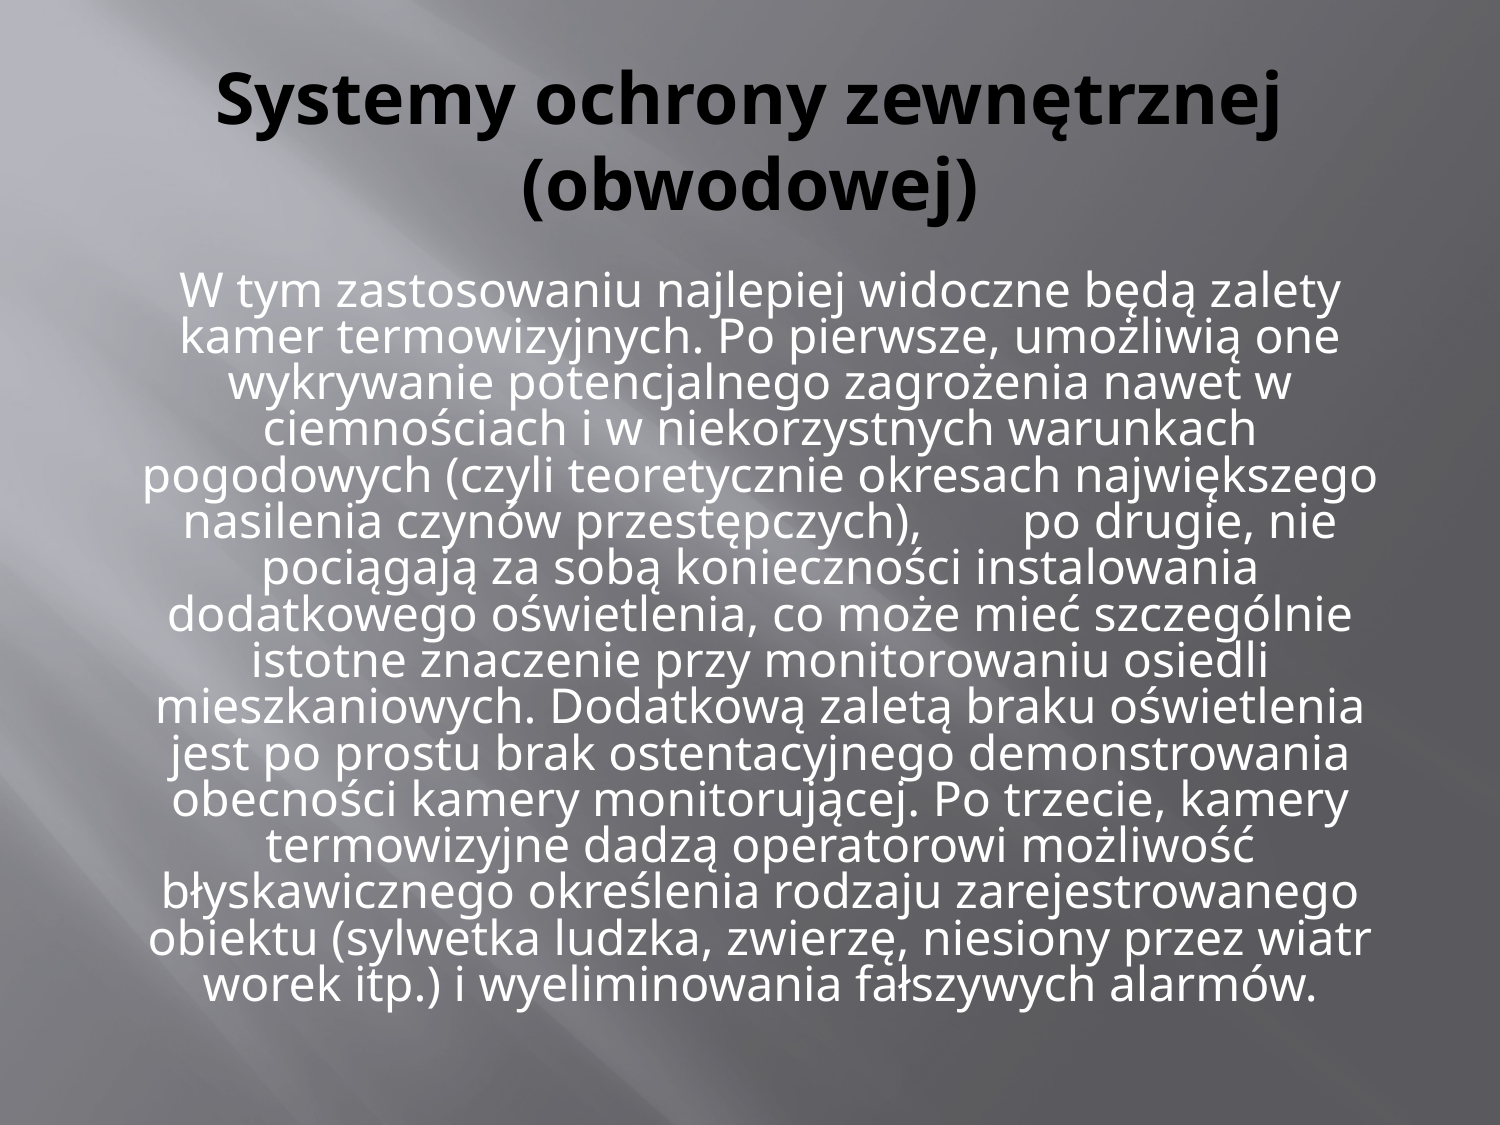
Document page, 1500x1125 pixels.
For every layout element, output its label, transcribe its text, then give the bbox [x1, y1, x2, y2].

list W tym zastosowaniu najlepiej widoczne będą zalety kamer termowizyjnych. Po pierwsze, umożliwią one wykrywanie potencjalnego zagrożenia nawet w ciemnościach i w niekorzystnych warunkach pogodowych (czyli teoretycznie okresach największego nasilenia czynów przestępczych), po drugie, nie pociągają za sobą konieczności instalowania dodatkowego oświetlenia, co może mieć szczególnie istotne znaczenie przy monitorowaniu osiedli mieszkaniowych. Dodatkową zaletą braku oświetlenia jest po prostu brak ostentacyjnego demonstrowania obecności kamery monitorującej. Po trzecie, kamery termowizyjne dadzą operatorowi możliwość błyskawicznego określenia rodzaju zarejestrowanego obiektu (sylwetka ludzka, zwierzę, niesiony przez wiatr worek itp.) i wyeliminowania fałszywych alarmów. [75, 262, 1425, 1035]
title Systemy ochrony zewnętrznej (obwodowej) [75, 45, 1425, 233]
